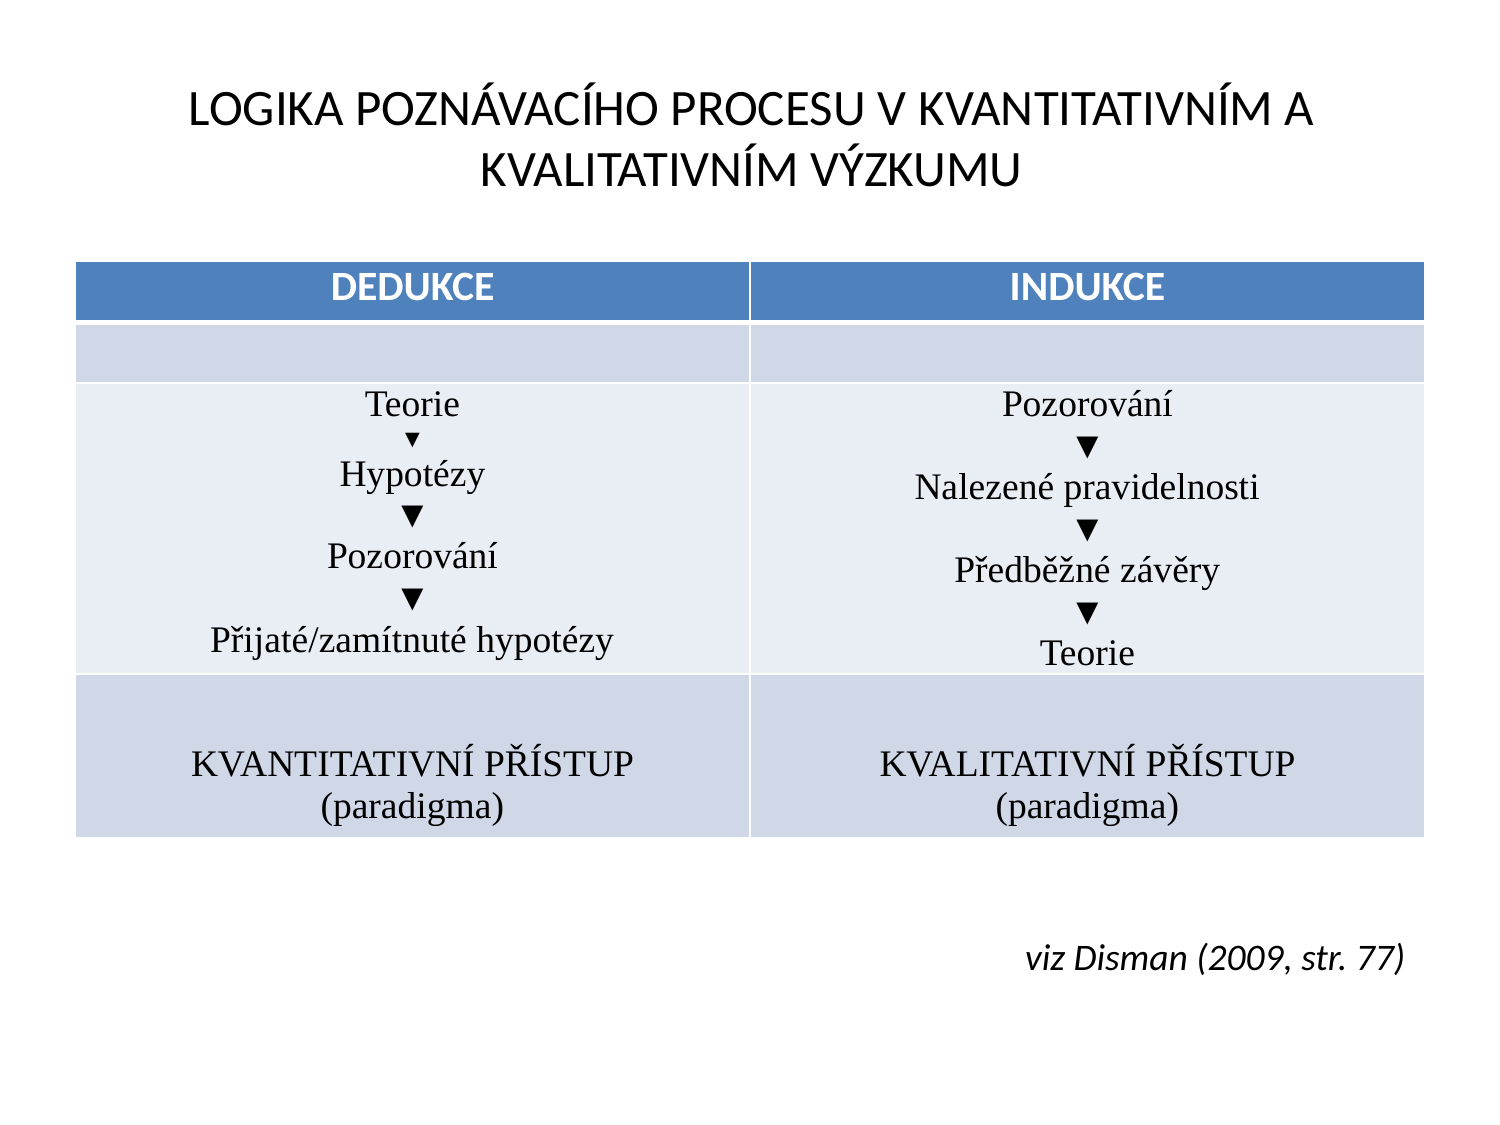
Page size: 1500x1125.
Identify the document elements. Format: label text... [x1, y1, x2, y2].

table_cell Teorie ▼ Hypotézy ▼ Pozorování ▼ Přijaté/zamítnuté hypotézy [76, 384, 749, 673]
table_header DEDUKCE [76, 262, 749, 320]
title LOGIKA POZNÁVACÍHO PROCESU V KVANTITATIVNÍM A KVALITATIVNÍM VÝZKUMU [76, 66, 1428, 280]
table_header INDUKCE [751, 262, 1424, 320]
table_cell KVANTITATIVNÍ PŘÍSTUP (paradigma) [76, 675, 749, 837]
table_cell Pozorování ▼ Nalezené pravidelnosti ▼ Předběžné závěry ▼ Teorie [751, 384, 1424, 673]
table_cell [751, 325, 1424, 382]
text_box viz Disman (2009, str. 77) [1010, 925, 1421, 986]
table_cell [76, 325, 749, 382]
table_cell KVALITATIVNÍ PŘÍSTUP (paradigma) [751, 675, 1424, 837]
